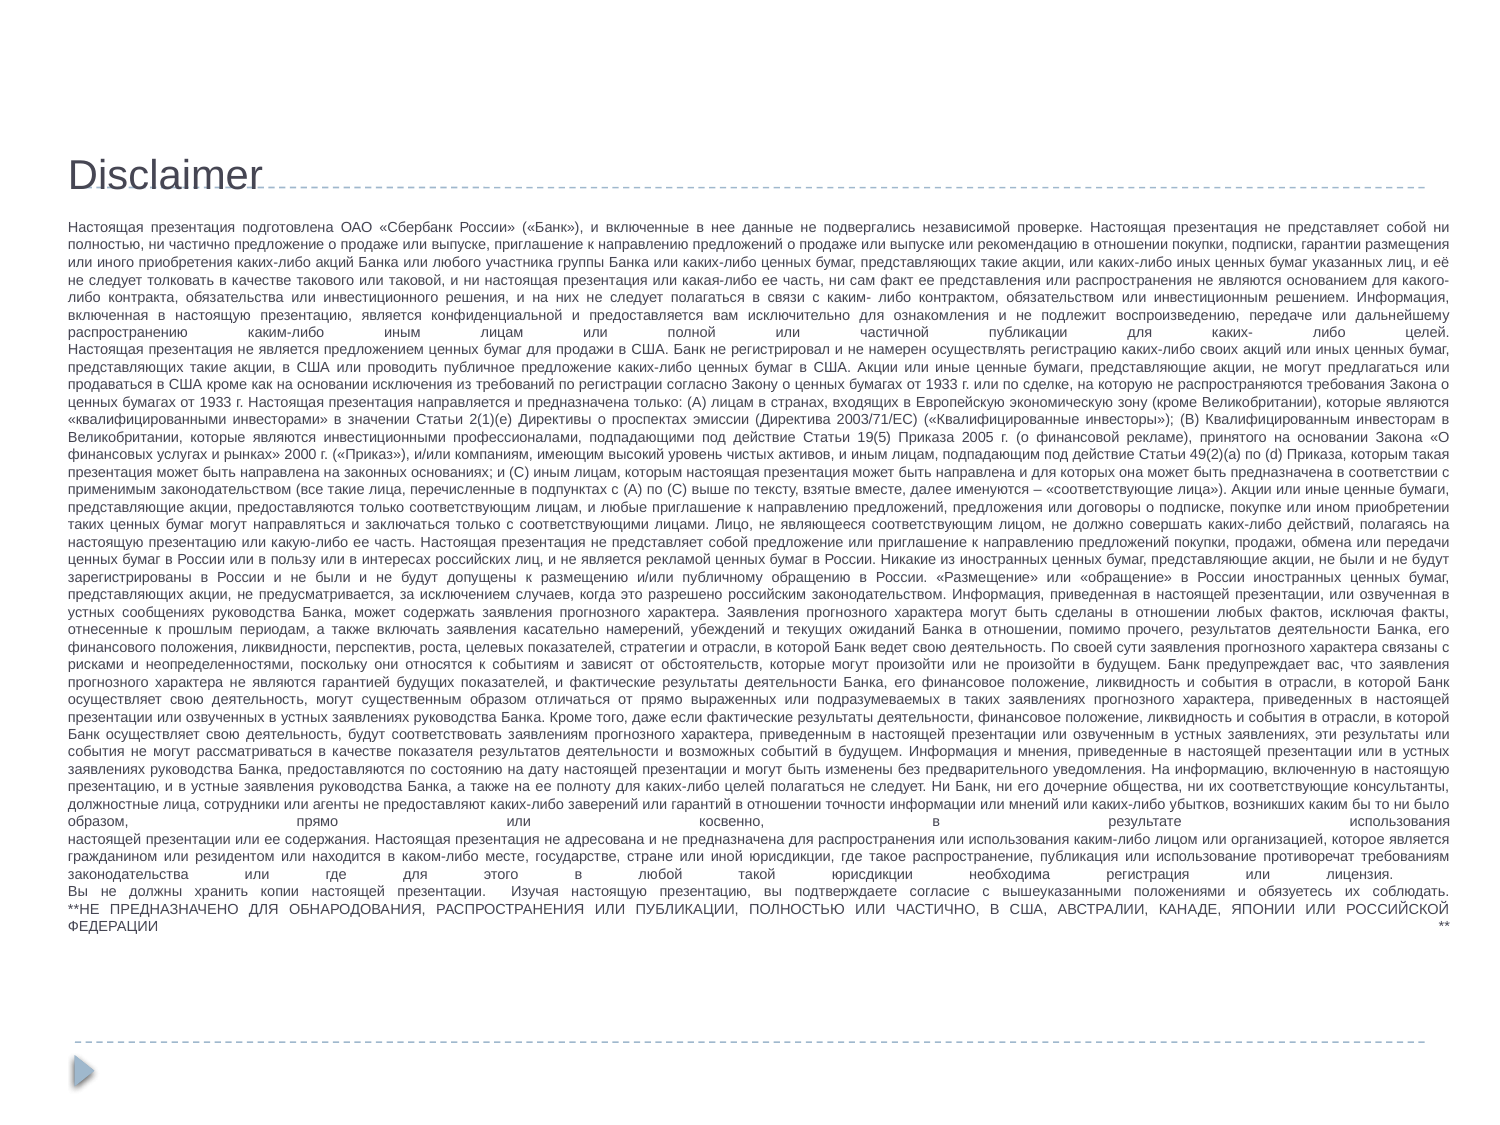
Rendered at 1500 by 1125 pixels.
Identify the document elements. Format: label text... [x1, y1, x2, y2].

title Disclaimer Настоящая презентация подготовлена ОАО «Сбербанк России» («Банк»), и включенные в нее данные не подвергались независимой проверке. Настоящая презентация не представляет собой ни полностью, ни частично предложение о продаже или выпуске, приглашение к направлению предложений о продаже или выпуске или рекомендацию в отношении покупки, подписки, гарантии размещения или иного приобретения каких-либо акций Банка или любого участника группы Банка или каких-либо ценных бумаг, представляющих такие акции, или каких-либо иных ценных бумаг указанных лиц, и её не следует толковать в качестве такового или таковой, и ни настоящая презентация или какая-либо ее часть, ни сам факт ее представления или распространения не являются основанием для какого-либо контракта, обязательства или инвестиционного решения, и на них не следует полагаться в связи с каким- либо контрактом, обязательством или инвестиционным решением. Информация, включенная в настоящую презентацию, является конфиденциальной и предоставляется вам исключительно для ознакомления и не подлежит воспроизведению, передаче или дальнейшему распространению каким-либо иным лицам или полной или частичной публикации для каких- либо целей. Настоящая презентация не является предложением ценных бумаг для продажи в США. Банк не регистрировал и не намерен осуществлять регистрацию каких-либо своих акций или иных ценных бумаг, представляющих такие акции, в США или проводить публичное предложение каких-либо ценных бумаг в США. Акции или иные ценные бумаги, представляющие акции, не могут предлагаться или продаваться в США кроме как на основании исключения из требований по регистрации согласно Закону о ценных бумагах от 1933 г. или по сделке, на которую не распространяются требования Закона о ценных бумагах от 1933 г. Настоящая презентация направляется и предназначена только: (А) лицам в странах, входящих в Европейскую экономическую зону (кроме Великобритании), которые являются «квалифицированными инвесторами» в значении Статьи 2(1)(е) Директивы о проспектах эмиссии (Директива 2003/71/EC) («Квалифицированные инвесторы»); (В) Квалифицированным инвесторам в Великобритании, которые являются инвестиционными профессионалами, подпадающими под действие Статьи 19(5) Приказа 2005 г. (о финансовой рекламе), принятого на основании Закона «О финансовых услугах и рынках» 2000 г. («Приказ»), и/или компаниям, имеющим высокий уровень чистых активов, и иным лицам, подпадающим под действие Статьи 49(2)(a) по (d) Приказа, которым такая презентация может быть направлена на законных основаниях; и (С) иным лицам, которым настоящая презентация может быть направлена и для которых она может быть предназначена в соответствии с применимым законодательством (все такие лица, перечисленные в подпунктах с (А) по (С) выше по тексту, взятые вместе, далее именуются – «соответствующие лица»). Акции или иные ценные бумаги, представляющие акции, предоставляются только соответствующим лицам, и любые приглашение к направлению предложений, предложения или договоры о подписке, покупке или ином приобретении таких ценных бумаг могут направляться и заключаться только с соответствующими лицами. Лицо, не являющееся соответствующим лицом, не должно совершать каких-либо действий, полагаясь на настоящую презентацию или какую-либо ее часть. Настоящая презентация не представляет собой предложение или приглашение к направлению предложений покупки, продажи, обмена или передачи ценных бумаг в России или в пользу или в интересах российских лиц, и не является рекламой ценных бумаг в России. Никакие из иностранных ценных бумаг, представляющие акции, не были и не будут зарегистрированы в России и не были и не будут допущены к размещению и/или публичному обращению в России. «Размещение» или «обращение» в России иностранных ценных бумаг, представляющих акции, не предусматривается, за исключением случаев, когда это разрешено российским законодательством. Информация, приведенная в настоящей презентации, или озвученная в устных сообщениях руководства Банка, может содержать заявления прогнозного характера. Заявления прогнозного характера могут быть сделаны в отношении любых фактов, исключая факты, отнесенные к прошлым периодам, а также включать заявления касательно намерений, убеждений и текущих ожиданий Банка в отношении, помимо прочего, результатов деятельности Банка, его финансового положения, ликвидности, перспектив, роста, целевых показателей, стратегии и отрасли, в которой Банк ведет свою деятельность. По своей сути заявления прогнозного характера связаны с рисками и неопределенностями, поскольку они относятся к событиям и зависят от обстоятельств, которые могут произойти или не произойти в будущем. Банк предупреждает вас, что заявления прогнозного характера не являются гарантией будущих показателей, и фактические результаты деятельности Банка, его финансовое положение, ликвидность и события в отрасли, в которой Банк осуществляет свою деятельность, могут существенным образом отличаться от прямо выраженных или подразумеваемых в таких заявлениях прогнозного характера, приведенных в настоящей презентации или озвученных в устных заявлениях руководства Банка. Кроме того, даже если фактические результаты деятельности, финансовое положение, ликвидность и события в отрасли, в которой Банк осуществляет свою деятельность, будут соответствовать заявлениям прогнозного характера, приведенным в настоящей презентации или озвученным в устных заявлениях, эти результаты или события не могут рассматриваться в качестве показателя результатов деятельности и возможных событий в будущем. Информация и мнения, приведенные в настоящей презентации или в устных заявлениях руководства Банка, предоставляются по состоянию на дату настоящей презентации и могут быть изменены без предварительного уведомления. На информацию, включенную в настоящую презентацию, и в устные заявления руководства Банка, а также на ее полноту для каких-либо целей полагаться не следует. Ни Банк, ни его дочерние общества, ни их соответствующие консультанты, должностные лица, сотрудники или агенты не предоставляют каких-либо заверений или гарантий в отношении точности информации или мнений или каких-либо убытков, возникших каким бы то ни было образом, прямо или косвенно, в результате использования настоящей презентации или ее содержания. Настоящая презентация не адресована и не предназначена для распространения или использования каким-либо лицом или организацией, которое является гражданином или резидентом или находится в каком-либо месте, государстве, стране или иной юрисдикции, где такое распространение, публикация или использование противоречат требованиям законодательства или где для этого в любой такой юрисдикции необходима регистрация или лицензия. Вы не должны хранить копии настоящей презентации. Изучая настоящую презентацию, вы подтверждаете согласие с вышеуказанными положениями и обязуетесь их соблюдать. **НЕ ПРЕДНАЗНАЧЕНО ДЛЯ ОБНАРОДОВАНИЯ, РАСПРОСТРАНЕНИЯ ИЛИ ПУБЛИКАЦИИ, ПОЛНОСТЬЮ ИЛИ ЧАСТИЧНО, В США, АВСТРАЛИИ, КАНАДЕ, ЯПОНИИ ИЛИ РОССИЙСКОЙ ФЕДЕРАЦИИ ** [53, 113, 1465, 960]
